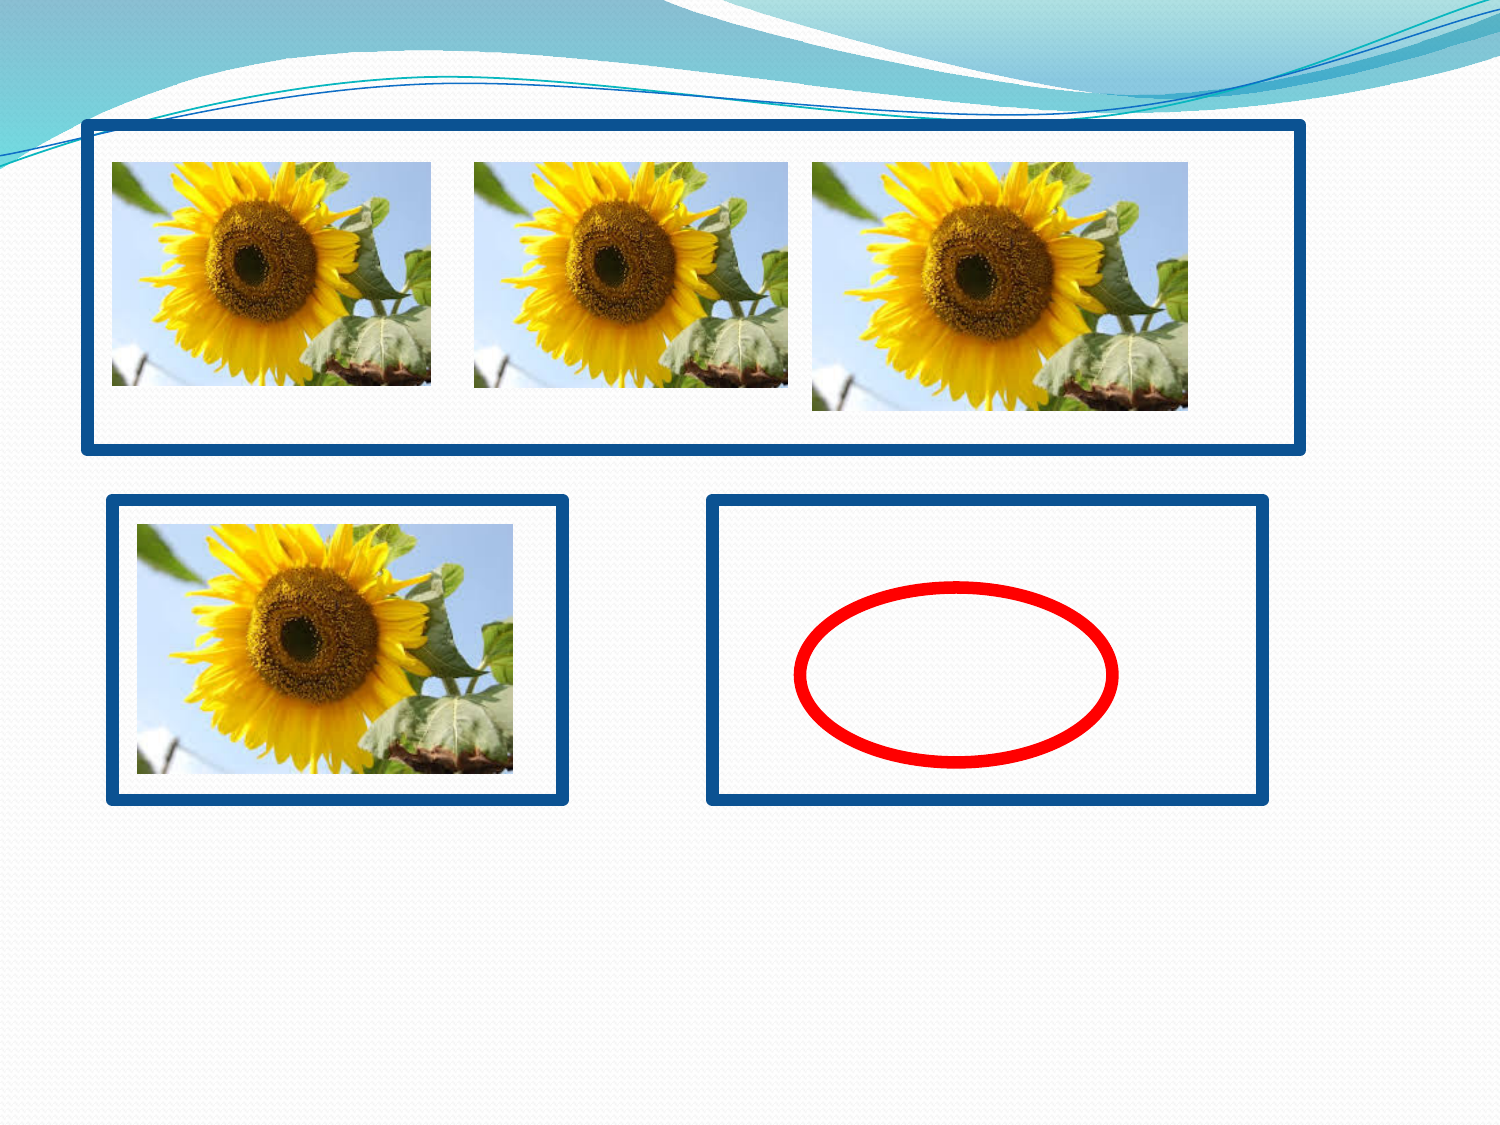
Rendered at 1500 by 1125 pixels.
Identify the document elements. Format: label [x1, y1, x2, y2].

picture [812, 162, 1188, 412]
text_box [85, 123, 1302, 452]
picture [112, 162, 431, 387]
text_box [710, 498, 1265, 802]
picture [474, 162, 788, 388]
text_box [797, 585, 1115, 765]
picture [137, 524, 513, 774]
text_box [110, 498, 564, 802]
